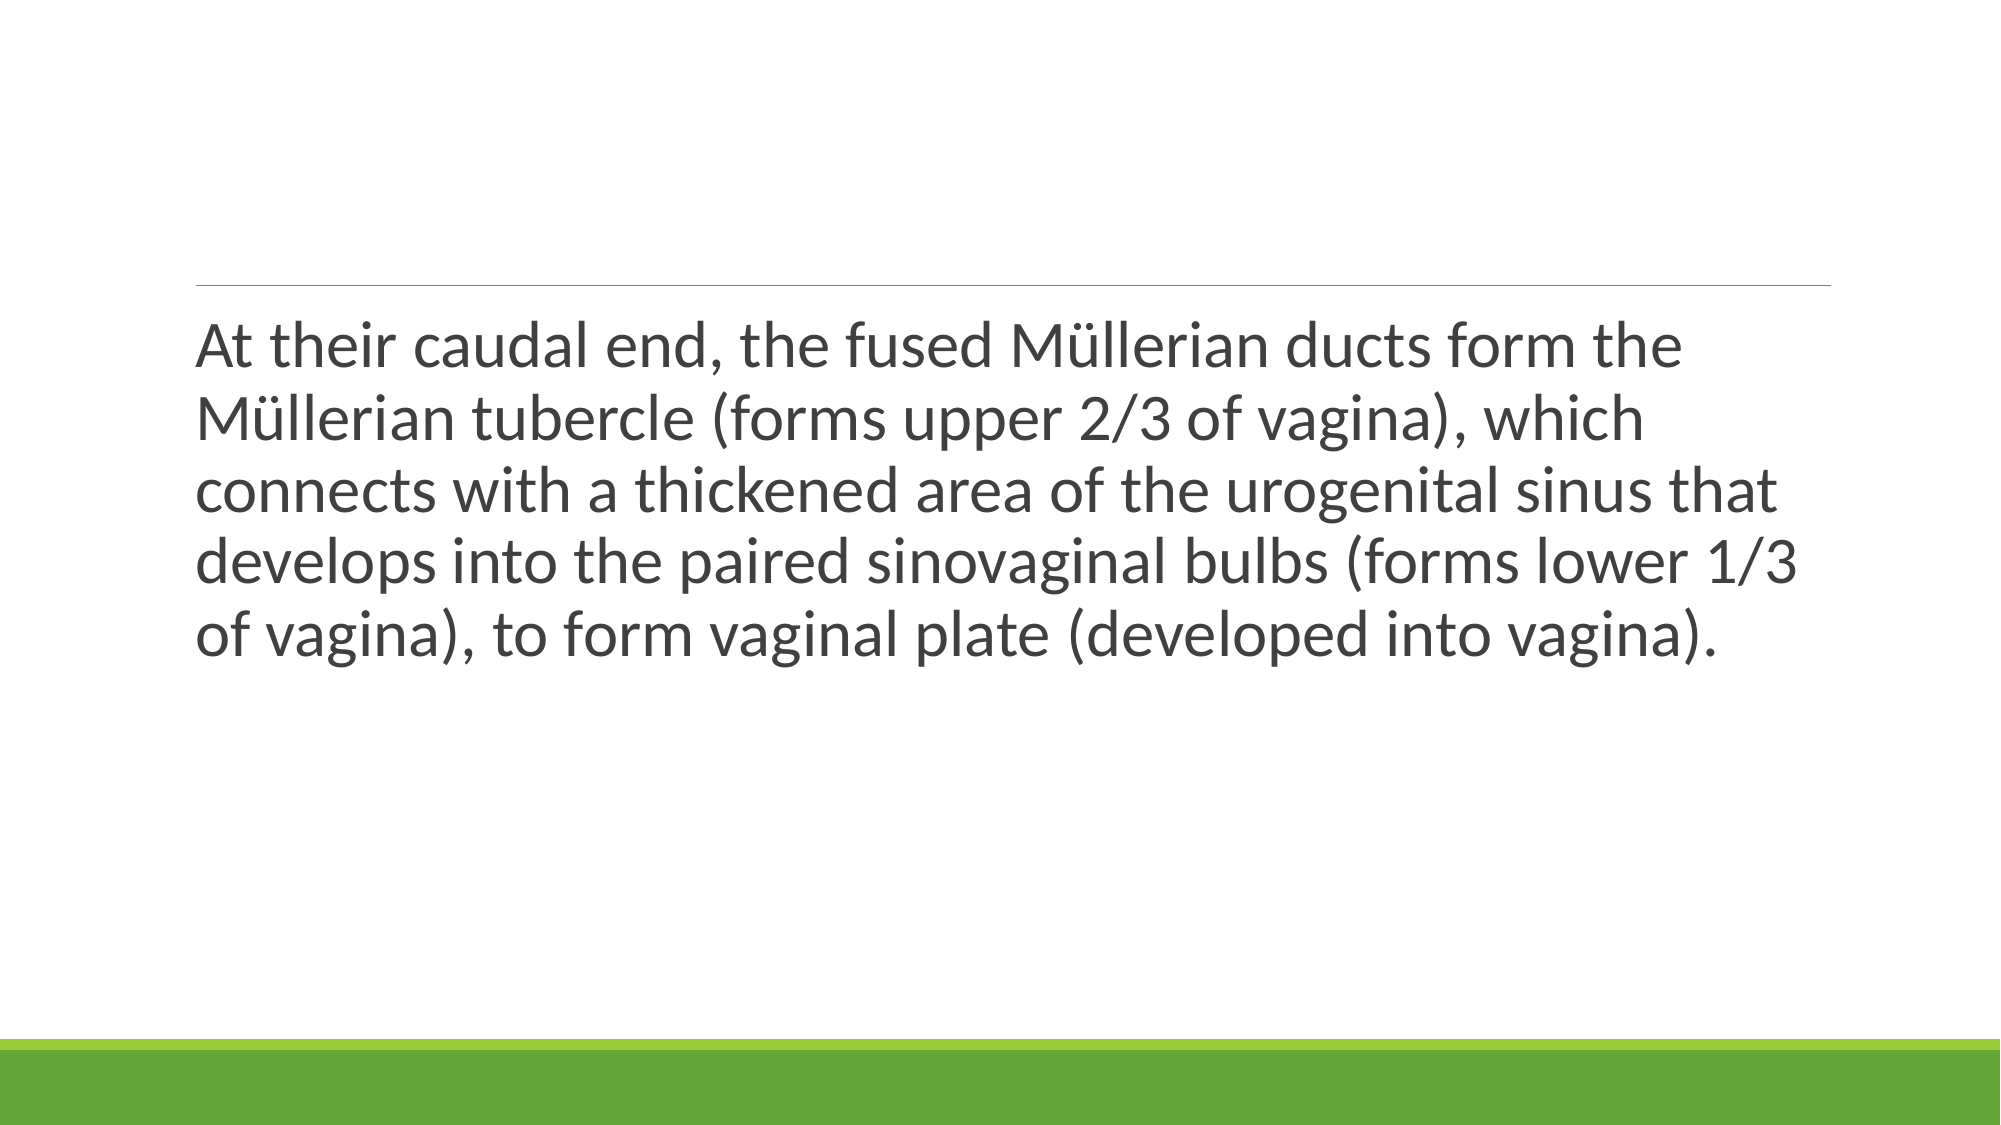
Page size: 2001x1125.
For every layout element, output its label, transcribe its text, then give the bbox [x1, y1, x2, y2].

list At their caudal end, the fused Müllerian ducts form the Müllerian tubercle (forms upper 2/3 of vagina), which connects with a thickened area of the urogenital sinus that develops into the paired sinovaginal bulbs (forms lower 1/3 of vagina), to form vaginal plate (developed into vagina). [180, 302, 1830, 963]
